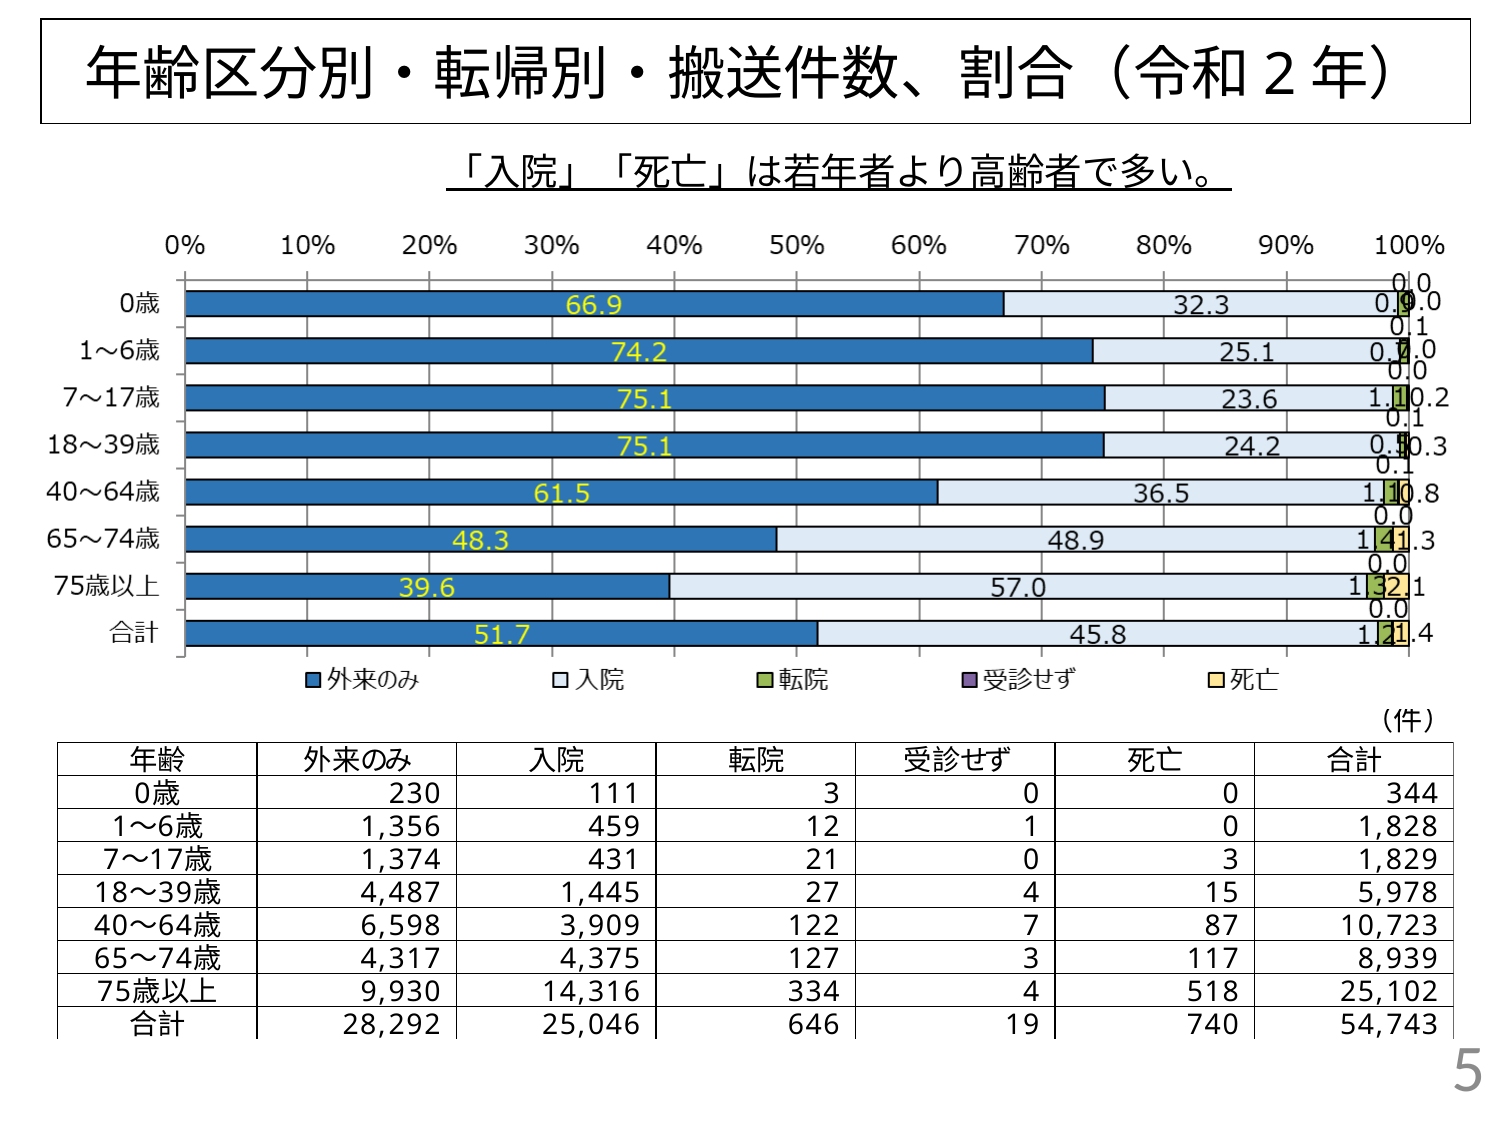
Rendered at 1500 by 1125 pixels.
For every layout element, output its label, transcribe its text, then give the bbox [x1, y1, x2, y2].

title 年齢区分別・転帰別・搬送件数、割合（令和2年） [40, 18, 1471, 124]
picture [18, 204, 1494, 709]
slide_number 5 [1149, 1035, 1500, 1095]
text_box （件） [1350, 717, 1468, 744]
text_box 「入院」「死亡」は若年者より高齢者で多い。 [429, 93, 1283, 203]
picture [56, 741, 1455, 1041]
